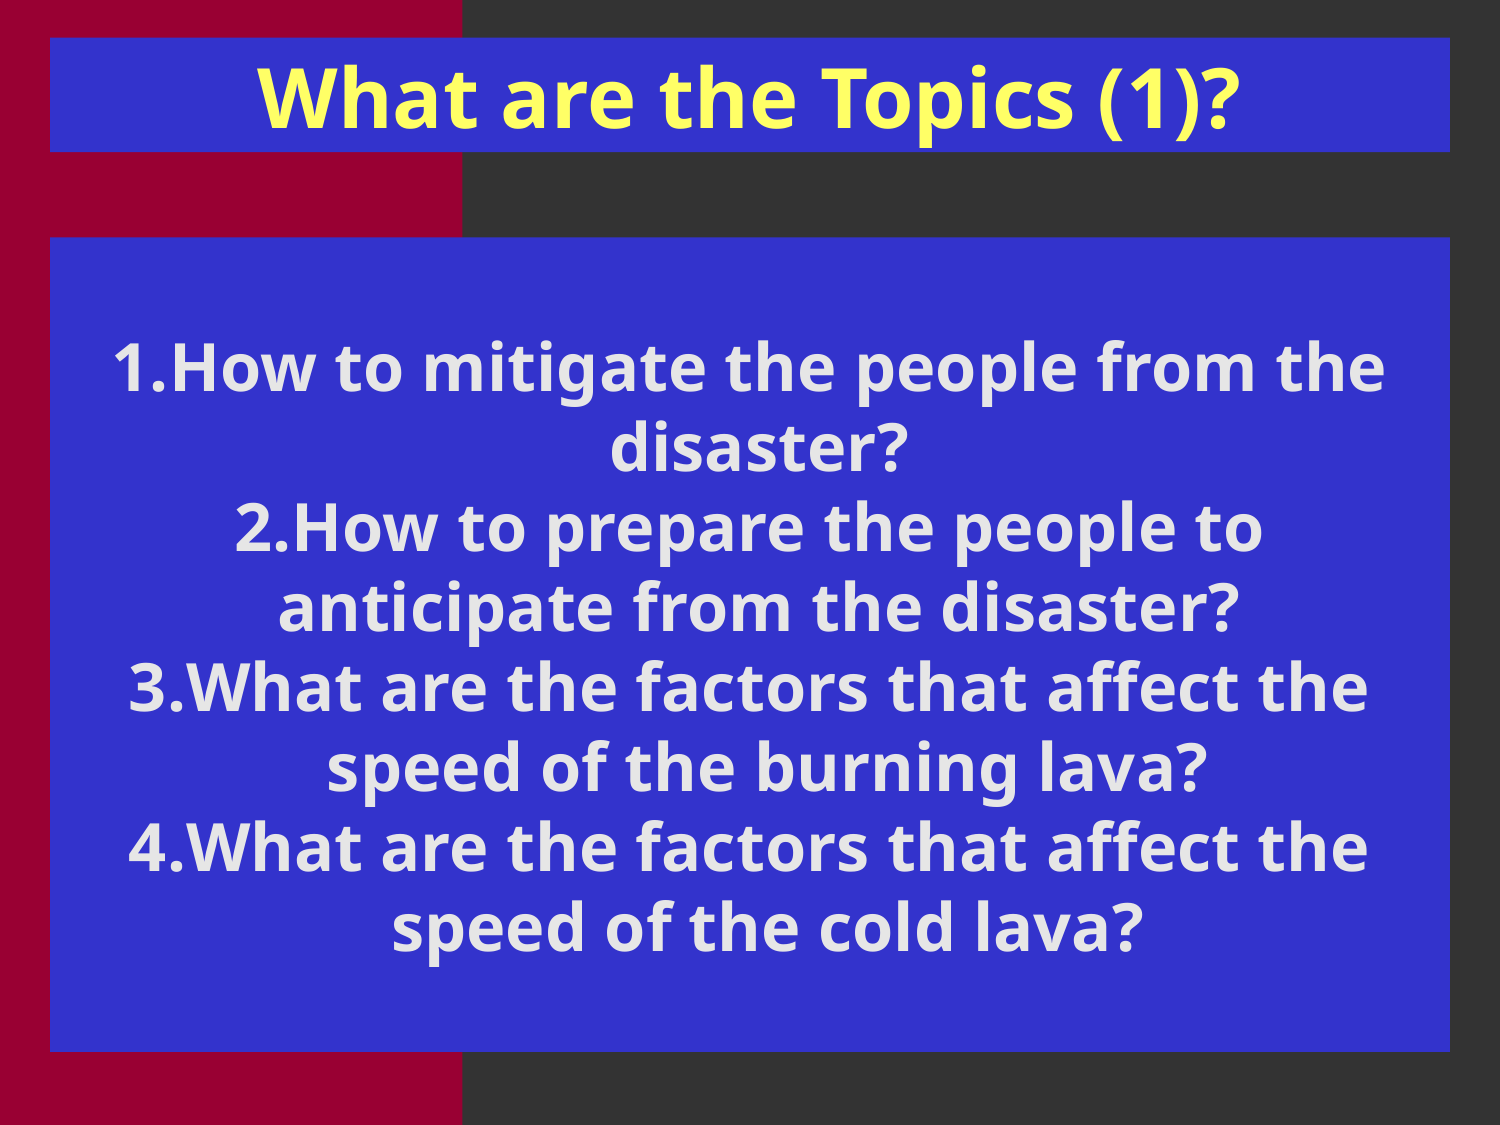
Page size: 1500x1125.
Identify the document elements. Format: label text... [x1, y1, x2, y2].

text_box [0, 0, 463, 1125]
text_box How to mitigate the people from the disaster? How to prepare the people to anticipate from the disaster? What are the factors that affect the speed of the burning lava? What are the factors that affect the speed of the cold lava? [50, 237, 1450, 1052]
text_box What are the Topics (1)? [50, 37, 1450, 153]
